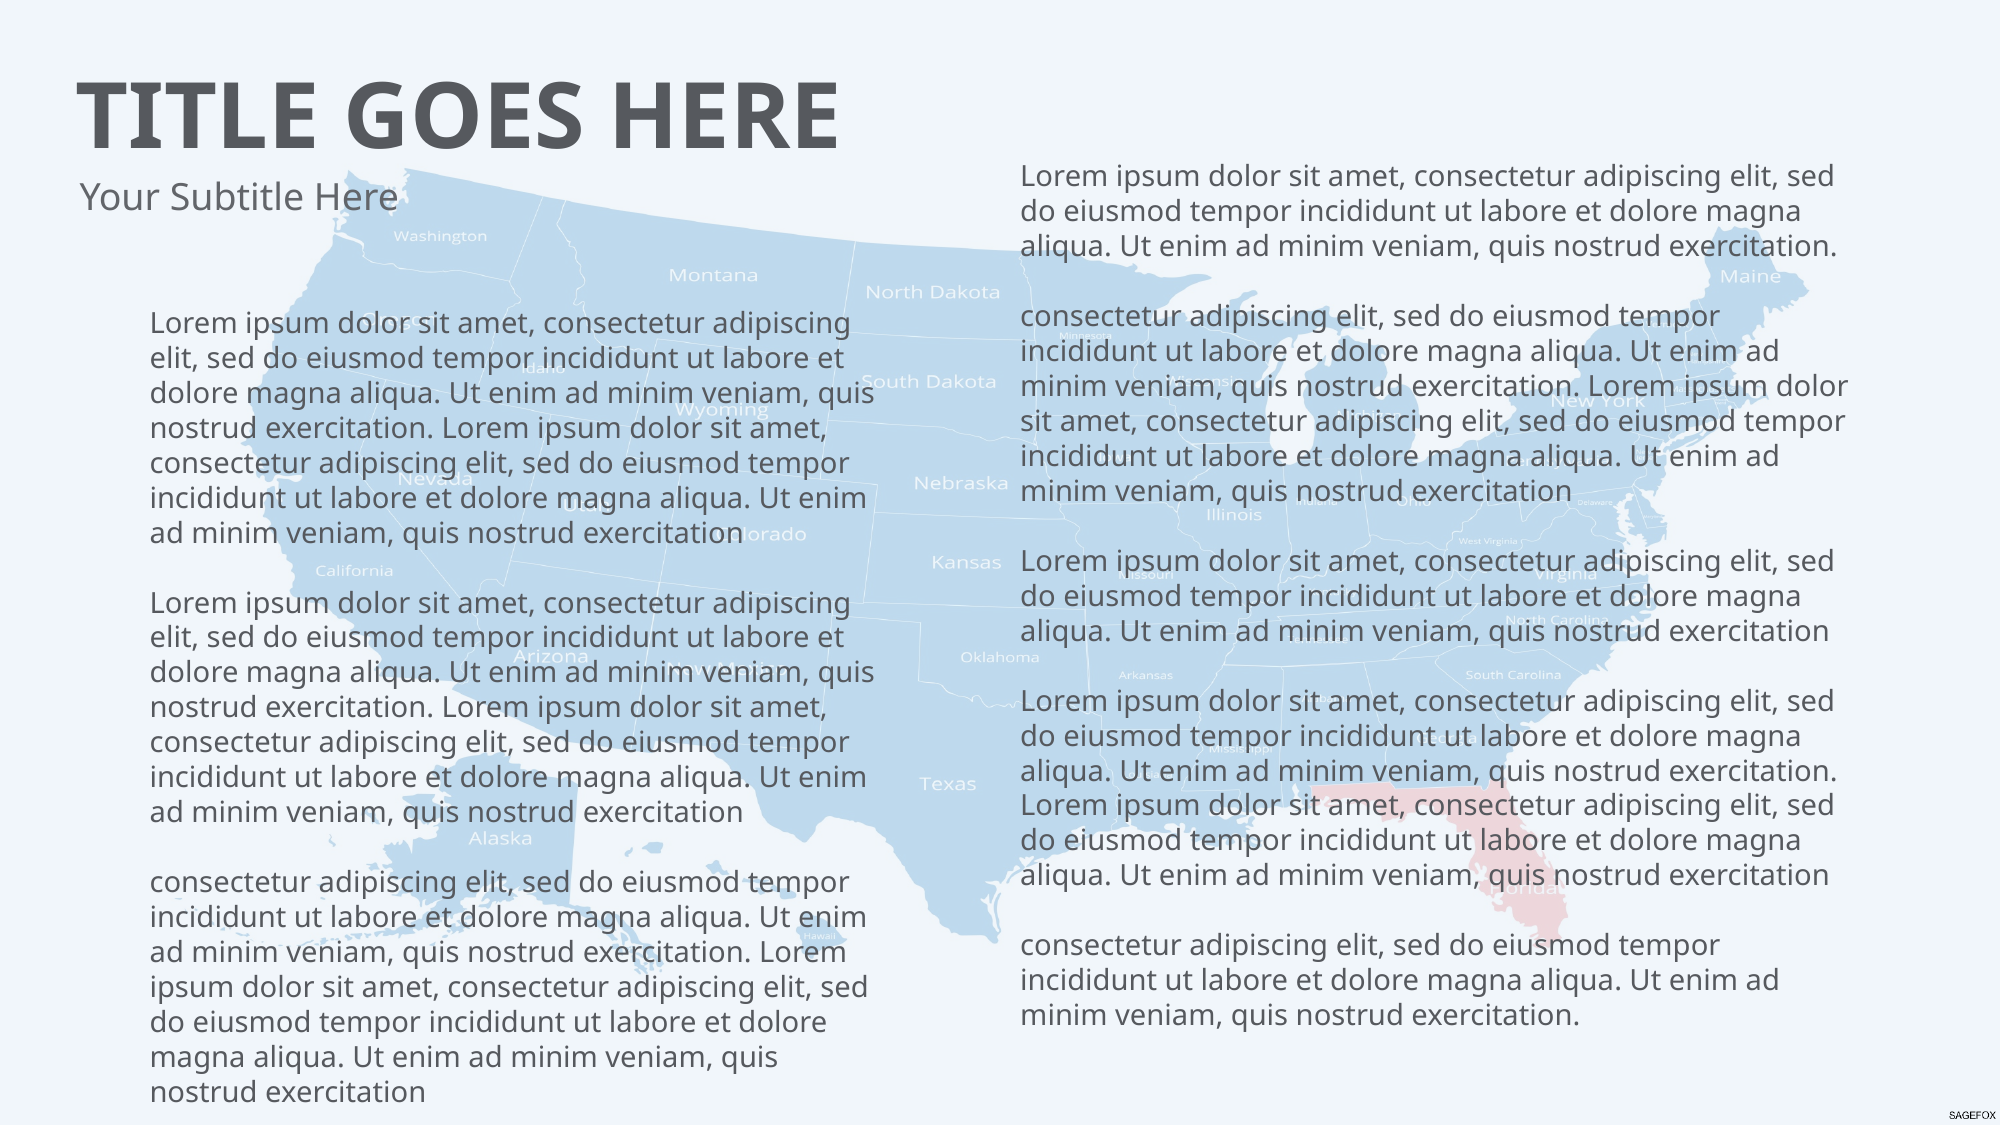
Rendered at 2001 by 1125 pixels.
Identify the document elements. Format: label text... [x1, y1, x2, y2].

text_box Lorem ipsum dolor sit amet, consectetur adipiscing elit, sed do eiusmod tempor incididunt ut labore et dolore magna aliqua. Ut enim ad minim veniam, quis nostrud exercitation. consectetur adipiscing elit, sed do eiusmod tempor incididunt ut labore et dolore magna aliqua. Ut enim ad minim veniam, quis nostrud exercitation. Lorem ipsum dolor sit amet, consectetur adipiscing elit, sed do eiusmod tempor incididunt ut labore et dolore magna aliqua. Ut enim ad minim veniam, quis nostrud exercitation Lorem ipsum dolor sit amet, consectetur adipiscing elit, sed do eiusmod tempor incididunt ut labore et dolore magna aliqua. Ut enim ad minim veniam, quis nostrud exercitation Lorem ipsum dolor sit amet, consectetur adipiscing elit, sed do eiusmod tempor incididunt ut labore et dolore magna aliqua. Ut enim ad minim veniam, quis nostrud exercitation. Lorem ipsum dolor sit amet, consectetur adipiscing elit, sed do eiusmod tempor incididunt ut labore et dolore magna aliqua. Ut enim ad minim veniam, quis nostrud exercitation consectetur adipiscing elit, sed do eiusmod tempor incididunt ut labore et dolore magna aliqua. Ut enim ad minim veniam, quis nostrud exercitation. [1005, 150, 1876, 1039]
text_box Lorem ipsum dolor sit amet, consectetur adipiscing elit, sed do eiusmod tempor incididunt ut labore et dolore magna aliqua. Ut enim ad minim veniam, quis nostrud exercitation. Lorem ipsum dolor sit amet, consectetur adipiscing elit, sed do eiusmod tempor incididunt ut labore et dolore magna aliqua. Ut enim ad minim veniam, quis nostrud exercitation Lorem ipsum dolor sit amet, consectetur adipiscing elit, sed do eiusmod tempor incididunt ut labore et dolore magna aliqua. Ut enim ad minim veniam, quis nostrud exercitation. Lorem ipsum dolor sit amet, consectetur adipiscing elit, sed do eiusmod tempor incididunt ut labore et dolore magna aliqua. Ut enim ad minim veniam, quis nostrud exercitation consectetur adipiscing elit, sed do eiusmod tempor incididunt ut labore et dolore magna aliqua. Ut enim ad minim veniam, quis nostrud exercitation. Lorem ipsum dolor sit amet, consectetur adipiscing elit, sed do eiusmod tempor incididunt ut labore et dolore magna aliqua. Ut enim ad minim veniam, quis nostrud exercitation [134, 296, 897, 1125]
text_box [60, 49, 1020, 227]
picture [1925, 0, 2001, 1125]
